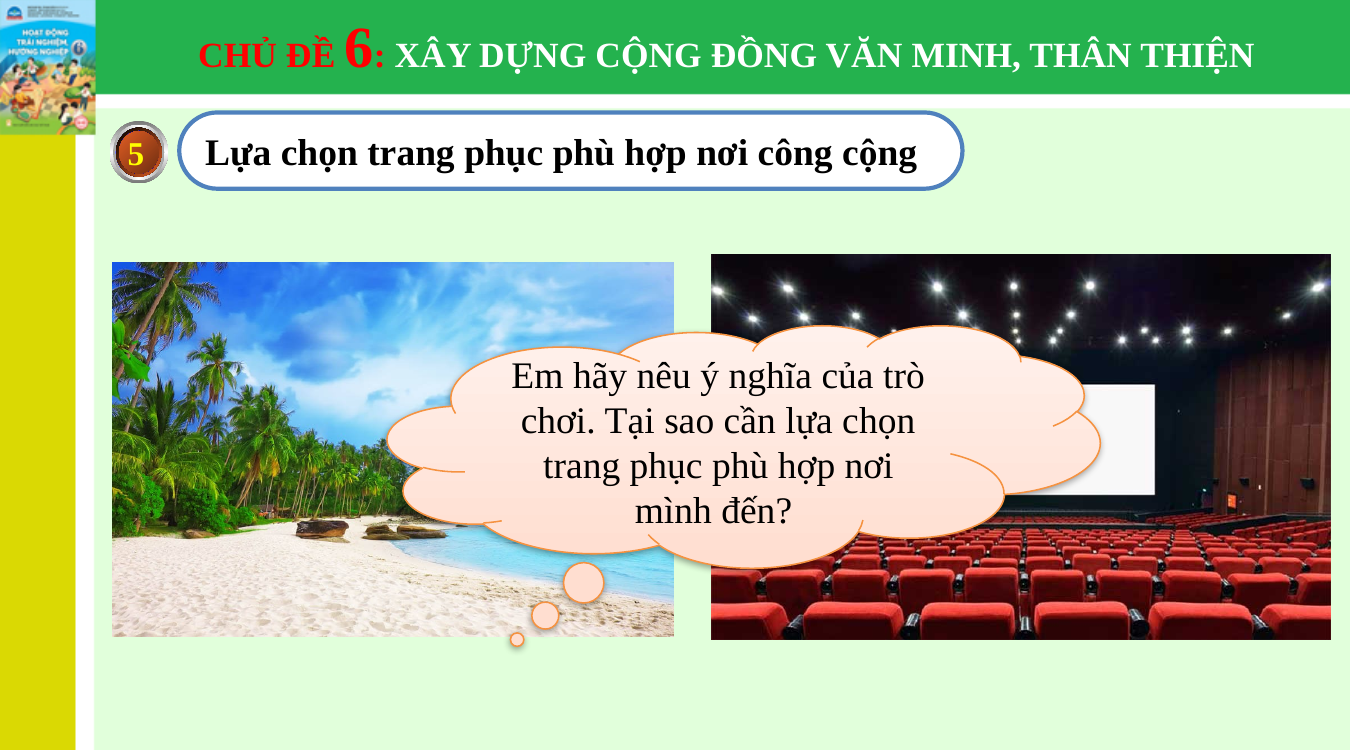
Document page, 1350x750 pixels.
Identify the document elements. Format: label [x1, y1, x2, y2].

picture [22, 29, 69, 37]
text_box [109, 120, 169, 184]
picture [0, 0, 1350, 750]
